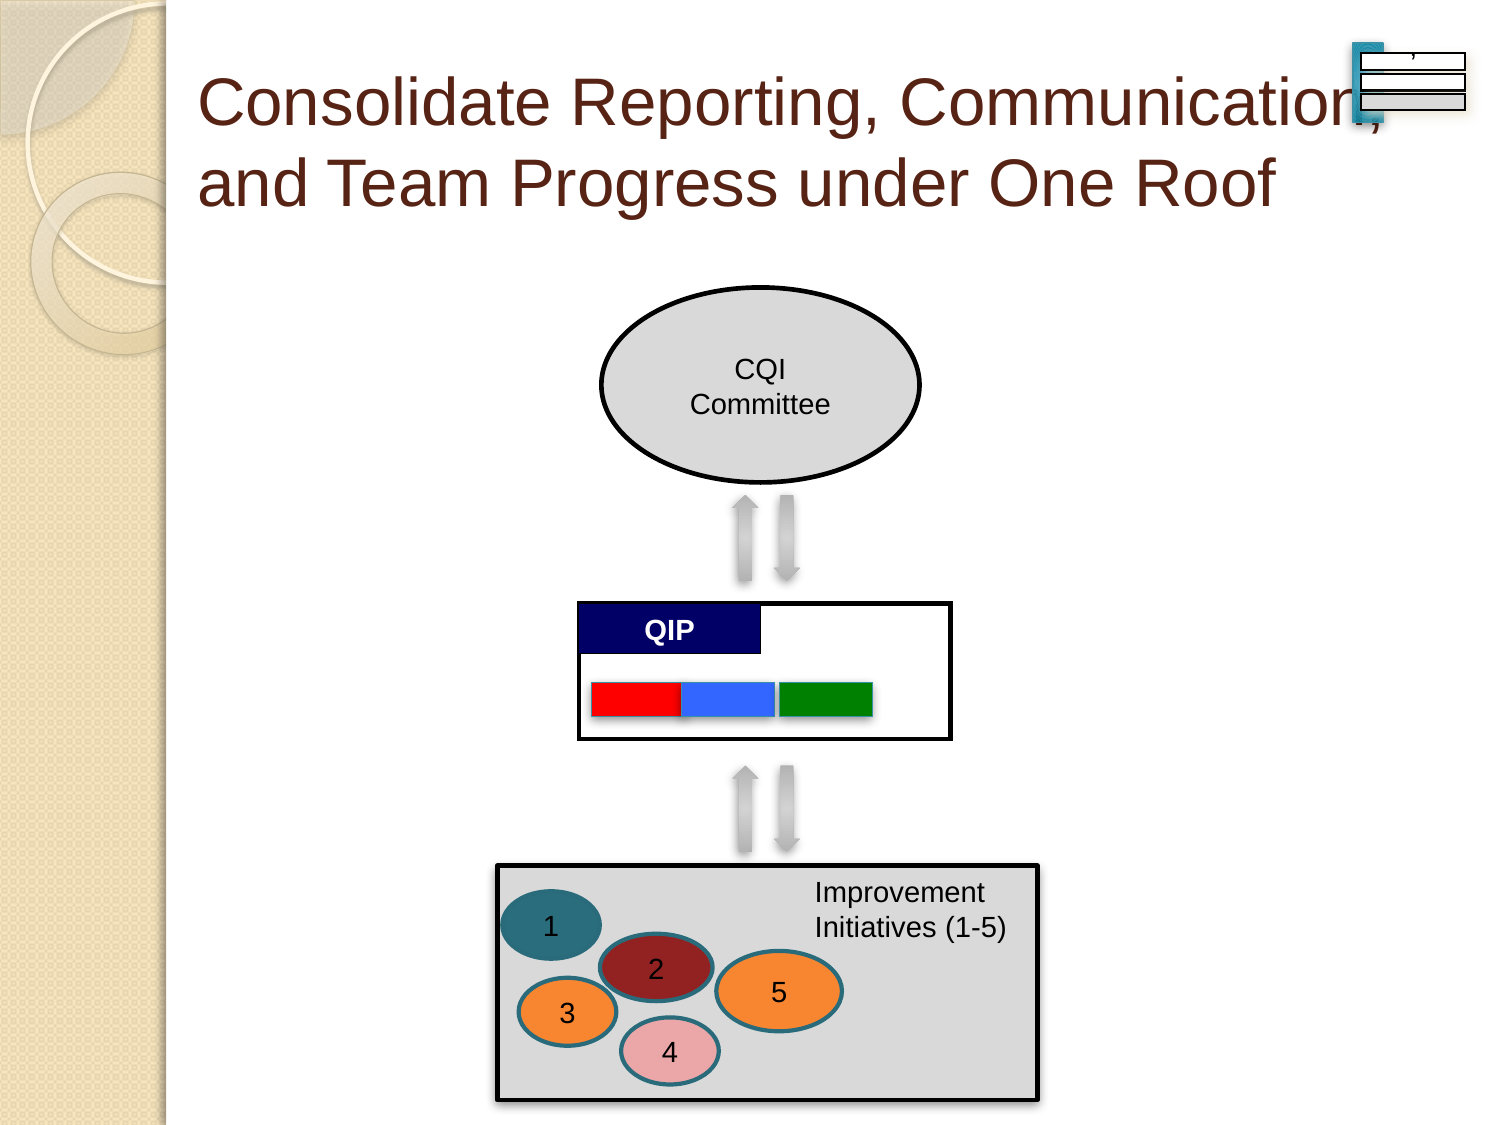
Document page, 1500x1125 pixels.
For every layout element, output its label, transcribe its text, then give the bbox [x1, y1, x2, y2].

text_box 2 [597, 931, 715, 1004]
text_box [591, 682, 677, 717]
text_box [773, 493, 801, 582]
text_box [731, 764, 759, 853]
text_box [773, 764, 801, 853]
title Consolidate Reporting, Communication, and Team Progress under One Roof [182, 45, 1413, 233]
text_box 5 [714, 948, 845, 1034]
text_box [496, 865, 1038, 1101]
text_box [681, 682, 775, 717]
text_box 3 [516, 975, 619, 1048]
text_box Improvement Initiatives (1-5) [799, 865, 1038, 986]
text_box 4 [618, 1015, 721, 1087]
text_box [731, 494, 759, 582]
text_box [578, 603, 951, 739]
text_box [779, 682, 873, 717]
text_box 1 [500, 889, 602, 961]
text_box QIP [578, 603, 761, 654]
text_box CQI Committee [601, 287, 920, 483]
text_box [1352, 42, 1466, 123]
